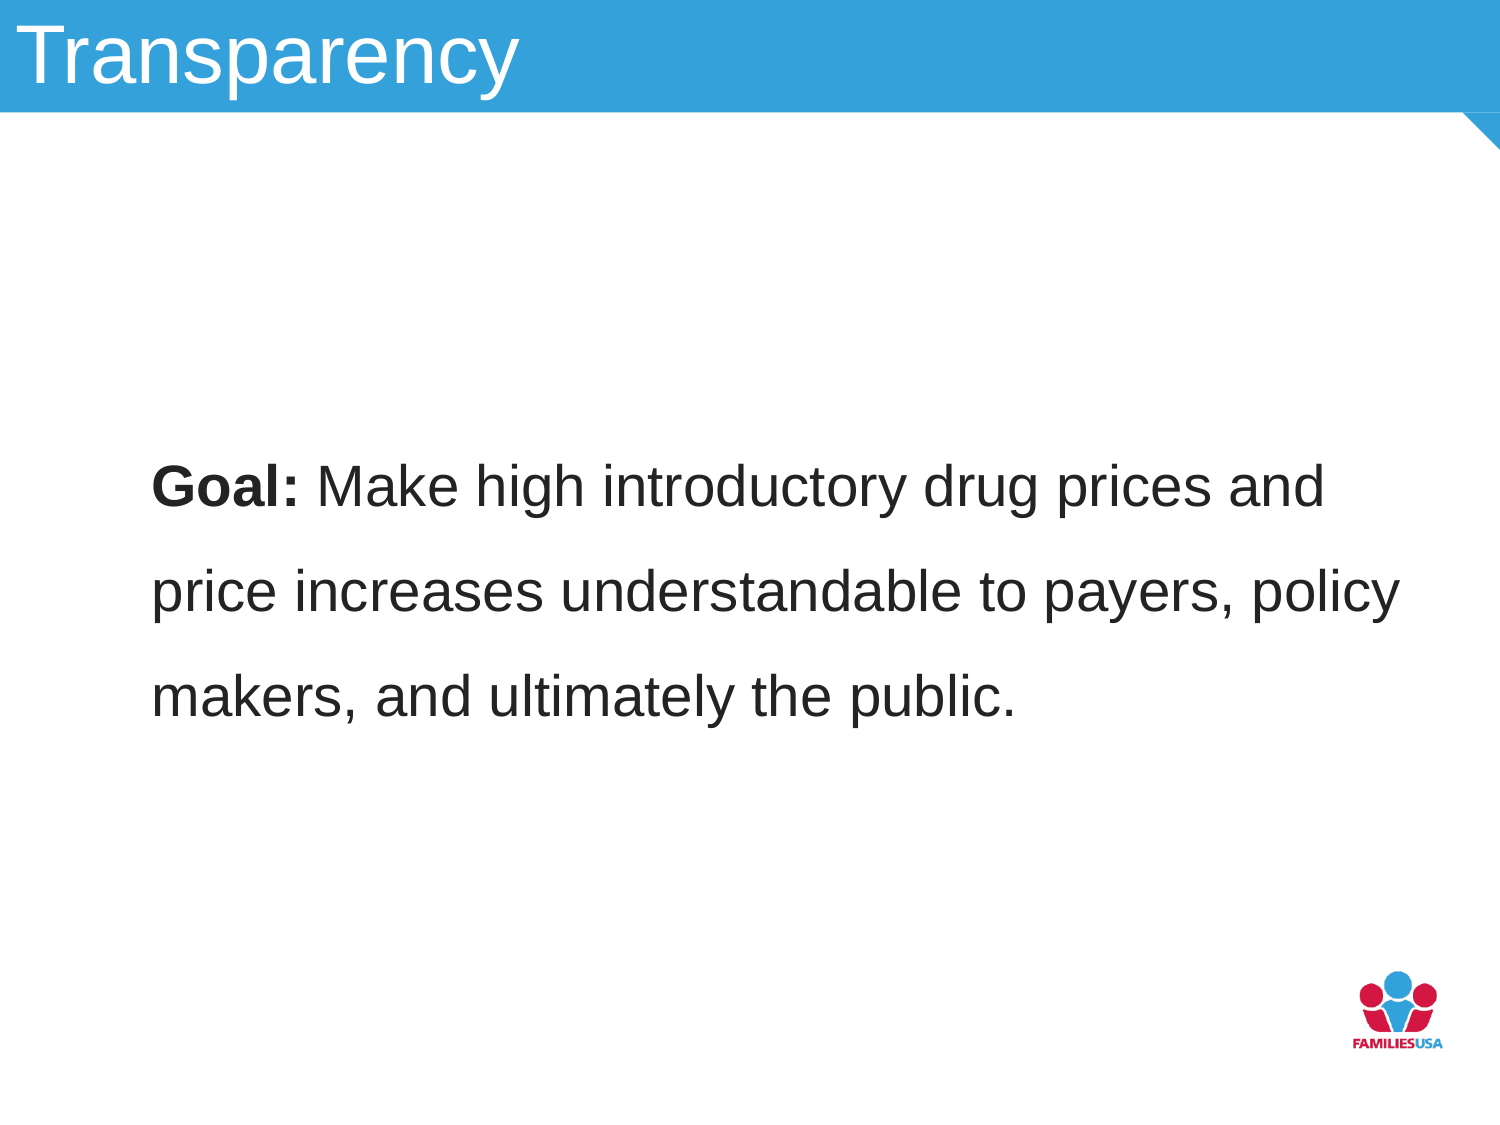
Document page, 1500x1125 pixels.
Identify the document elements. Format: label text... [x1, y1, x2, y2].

text_box Goal: Make high introductory drug prices and price increases understandable to payers, policy makers, and ultimately the public. [109, 333, 1423, 822]
title Transparency [0, 0, 1423, 113]
picture [1340, 960, 1454, 1058]
